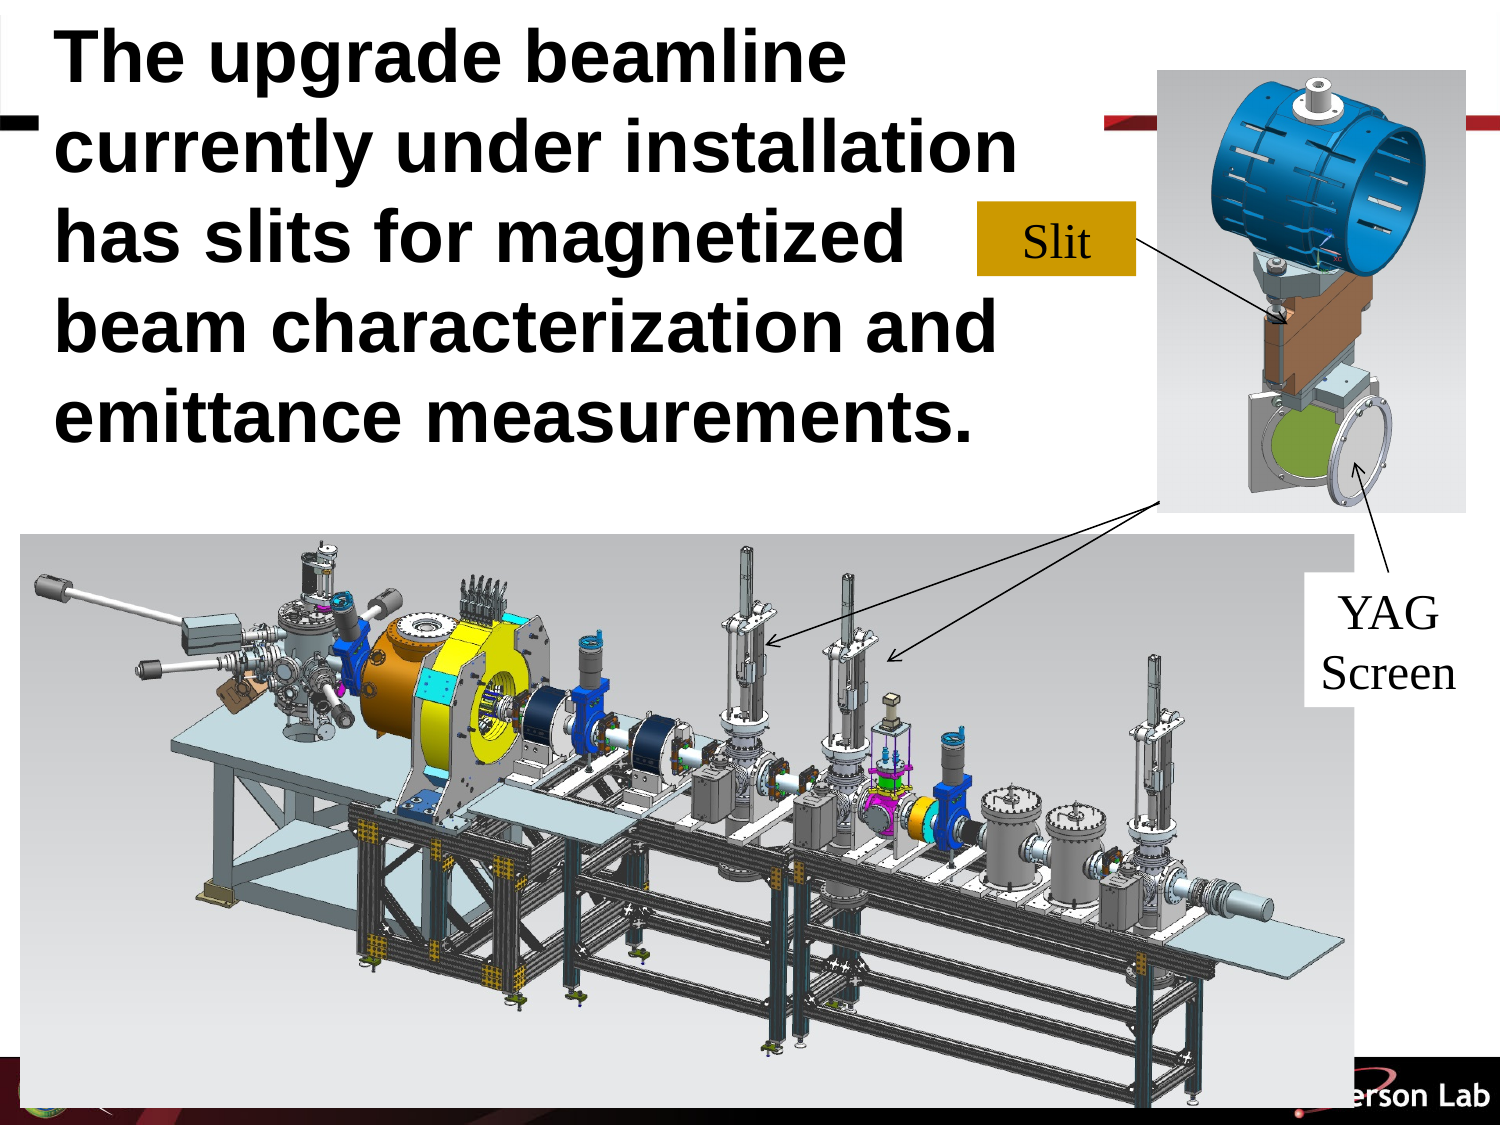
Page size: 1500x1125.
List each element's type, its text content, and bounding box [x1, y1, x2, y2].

text_box YAG Screen [1360, 572, 1473, 708]
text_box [886, 653, 1160, 662]
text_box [764, 502, 1160, 646]
slide_number 10 [1360, 1042, 1425, 1103]
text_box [1354, 461, 1389, 573]
text_box The upgrade beamline currently under installation has slits for magnetized beam characterization and emittance measurements. [38, 0, 1105, 155]
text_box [1135, 239, 1288, 325]
text_box Slit [977, 201, 1137, 277]
picture [0, 0, 1500, 1125]
